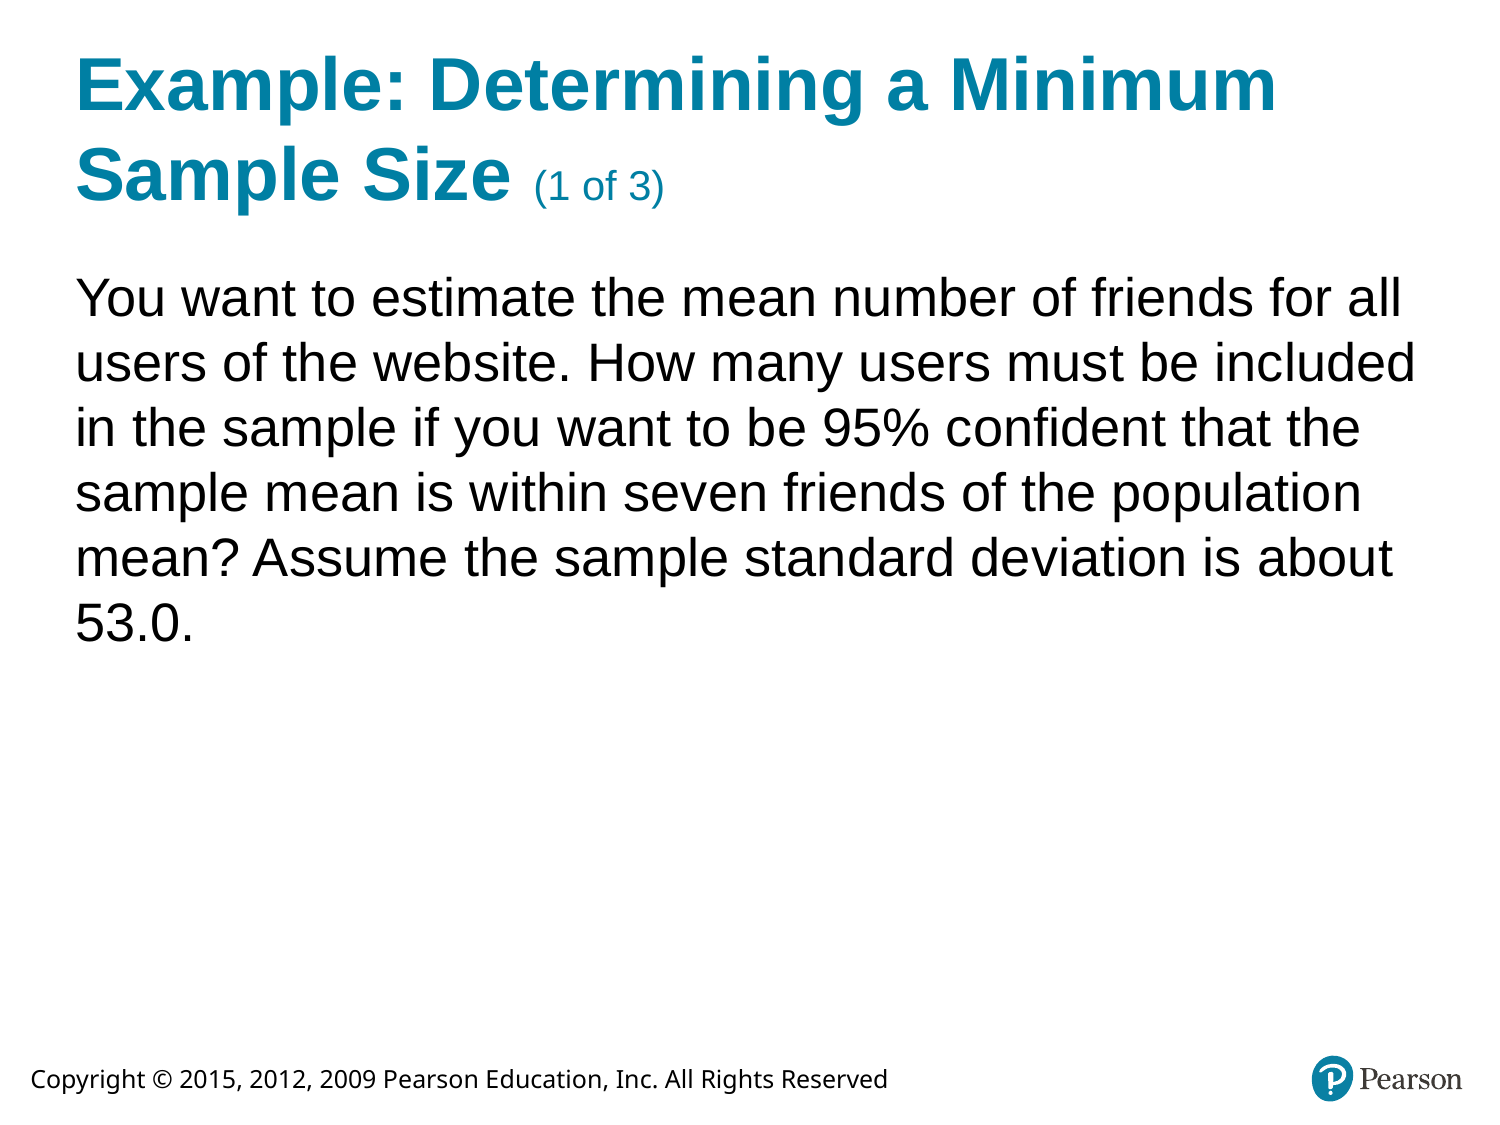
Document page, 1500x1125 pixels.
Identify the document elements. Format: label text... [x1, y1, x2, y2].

title Example: Determining a Minimum Sample Size (1 of 3) [75, 35, 1425, 216]
list You want to estimate the mean number of friends for all users of the website. How many users must be included in the sample if you want to be 95% confident that the sample mean is within seven friends of the population mean? Assume the sample standard deviation is about 53.0. [75, 262, 1425, 1005]
